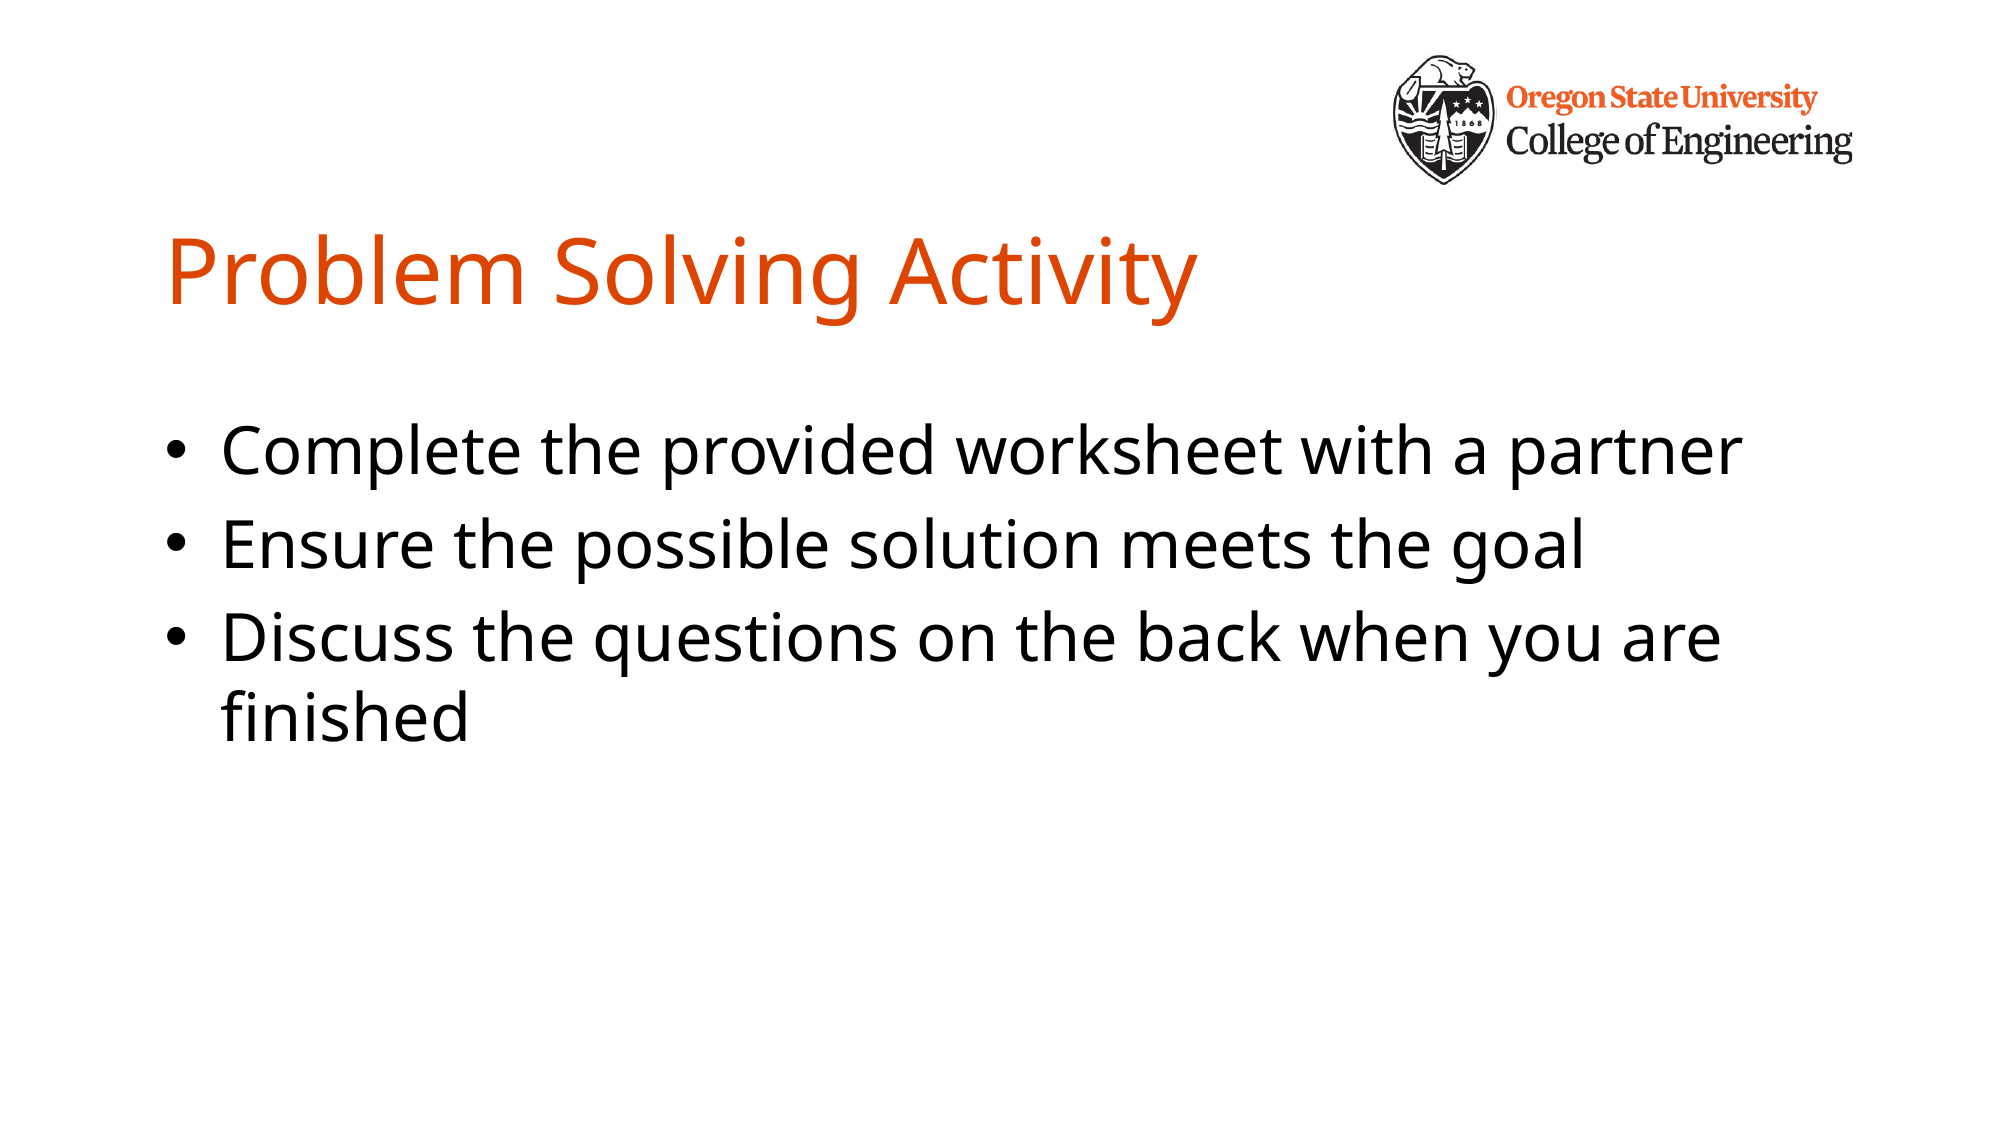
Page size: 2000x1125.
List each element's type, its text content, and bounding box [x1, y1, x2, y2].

list Complete the provided worksheet with a partner Ensure the possible solution meets the goal Discuss the questions on the back when you are finished [149, 400, 1850, 1005]
title Problem Solving Activity [149, 205, 1850, 400]
